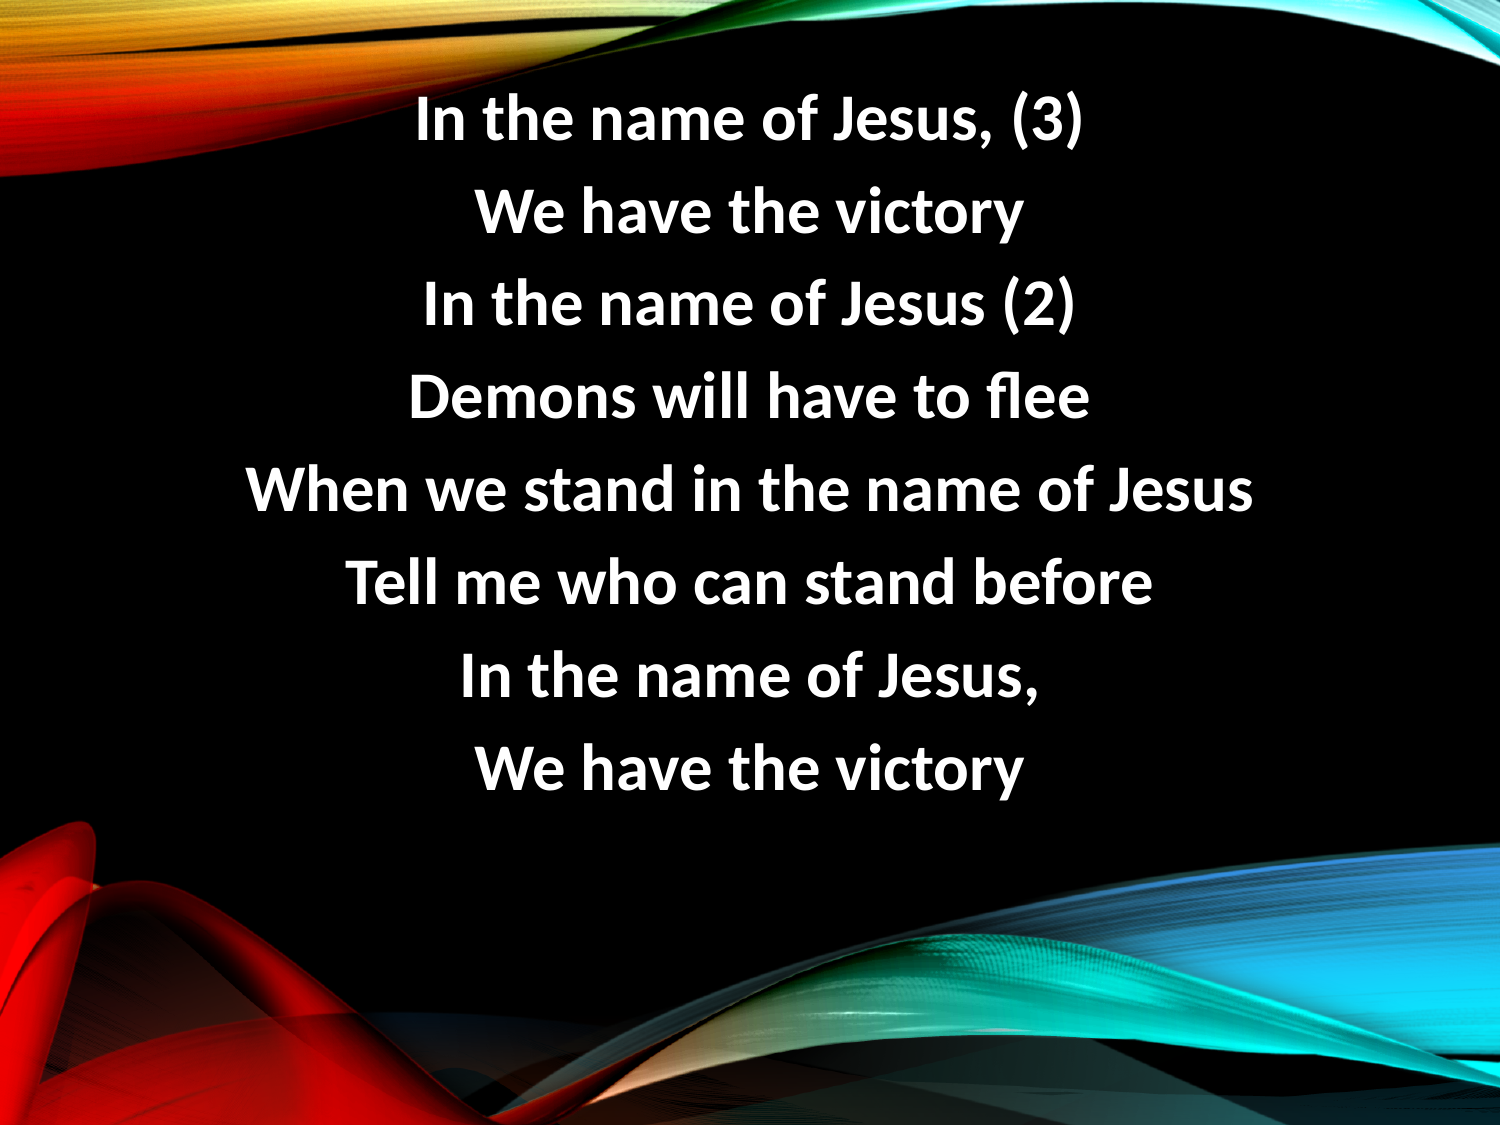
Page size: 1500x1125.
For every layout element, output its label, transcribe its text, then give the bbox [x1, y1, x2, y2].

picture [0, 0, 1500, 178]
picture [0, 819, 1500, 1125]
subtitle In the name of Jesus, (3) We have the victory In the name of Jesus (2) Demons will have to flee When we stand in the name of Jesus Tell me who can stand before In the name of Jesus, We have the victory [50, 75, 1450, 1088]
